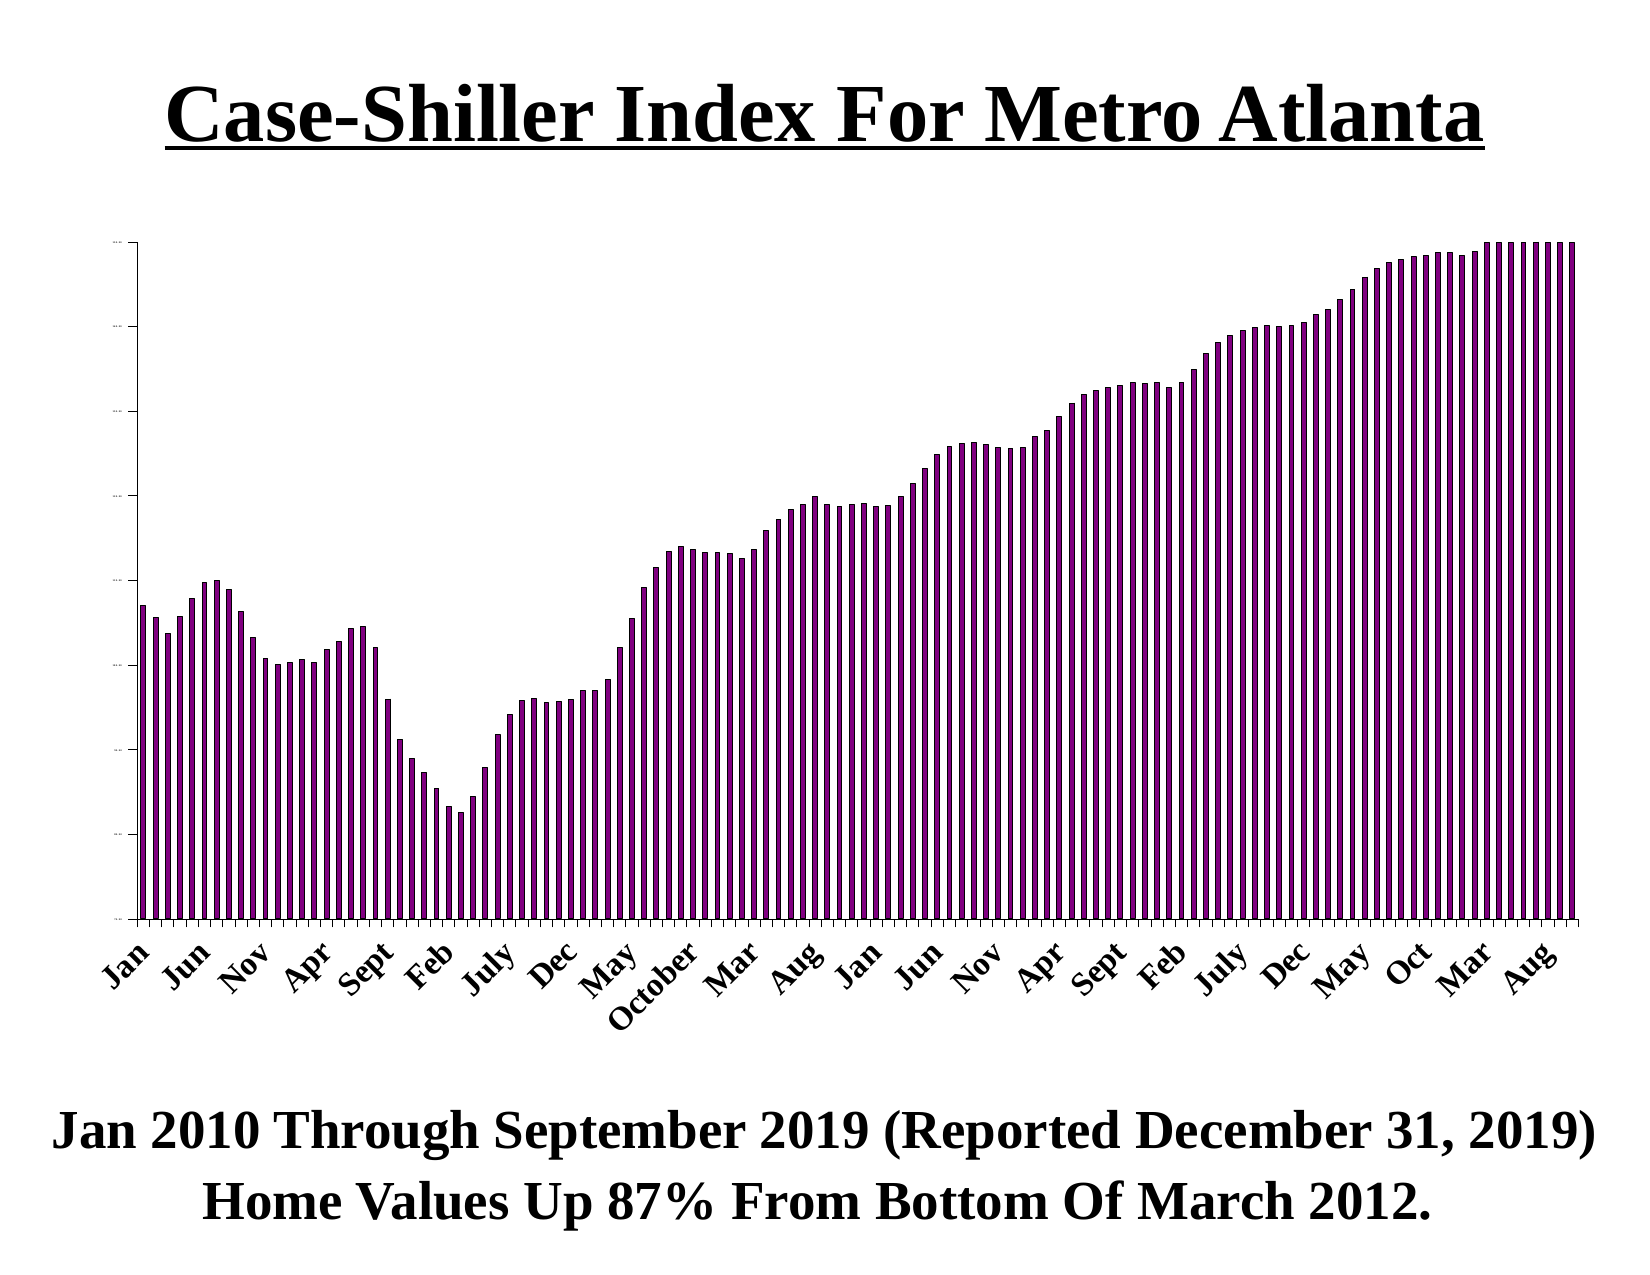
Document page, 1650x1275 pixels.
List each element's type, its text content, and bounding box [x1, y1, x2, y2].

chart [16, 155, 1614, 1123]
text_box Case-Shiller Index For Metro Atlanta [0, 73, 1650, 143]
text_box Jan 2010 Through September 2019 (Reported December 31, 2019) Home Values Up 87% From Bottom Of March 2012. [13, 1063, 1637, 1160]
